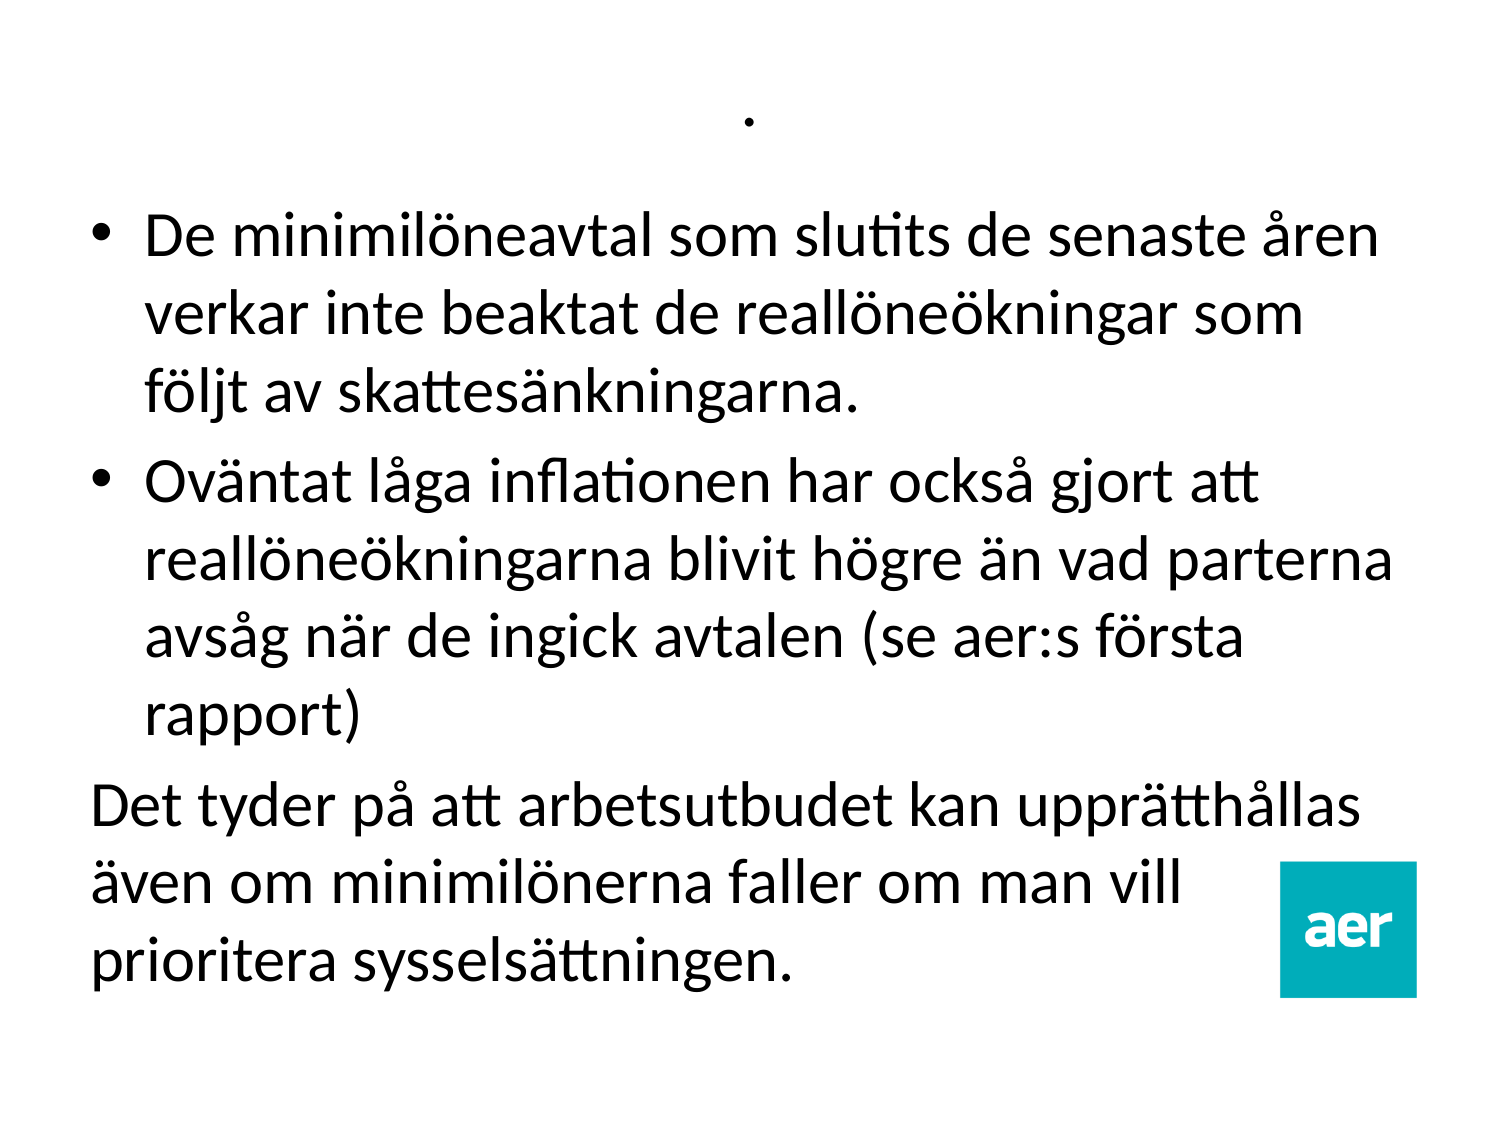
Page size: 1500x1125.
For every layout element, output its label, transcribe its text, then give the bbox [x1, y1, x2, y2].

title . [75, 45, 1425, 149]
picture [1257, 845, 1439, 1102]
list De minimilöneavtal som slutits de senaste åren verkar inte beaktat de reallöneökningar som följt av skattesänkningarna. Oväntat låga inflationen har också gjort att reallöneökningarna blivit högre än vad parterna avsåg när de ingick avtalen (se aer:s första rapport) Det tyder på att arbetsutbudet kan upprätthållas även om minimilönerna faller om man vill prioritera sysselsättningen. [75, 184, 1425, 1005]
